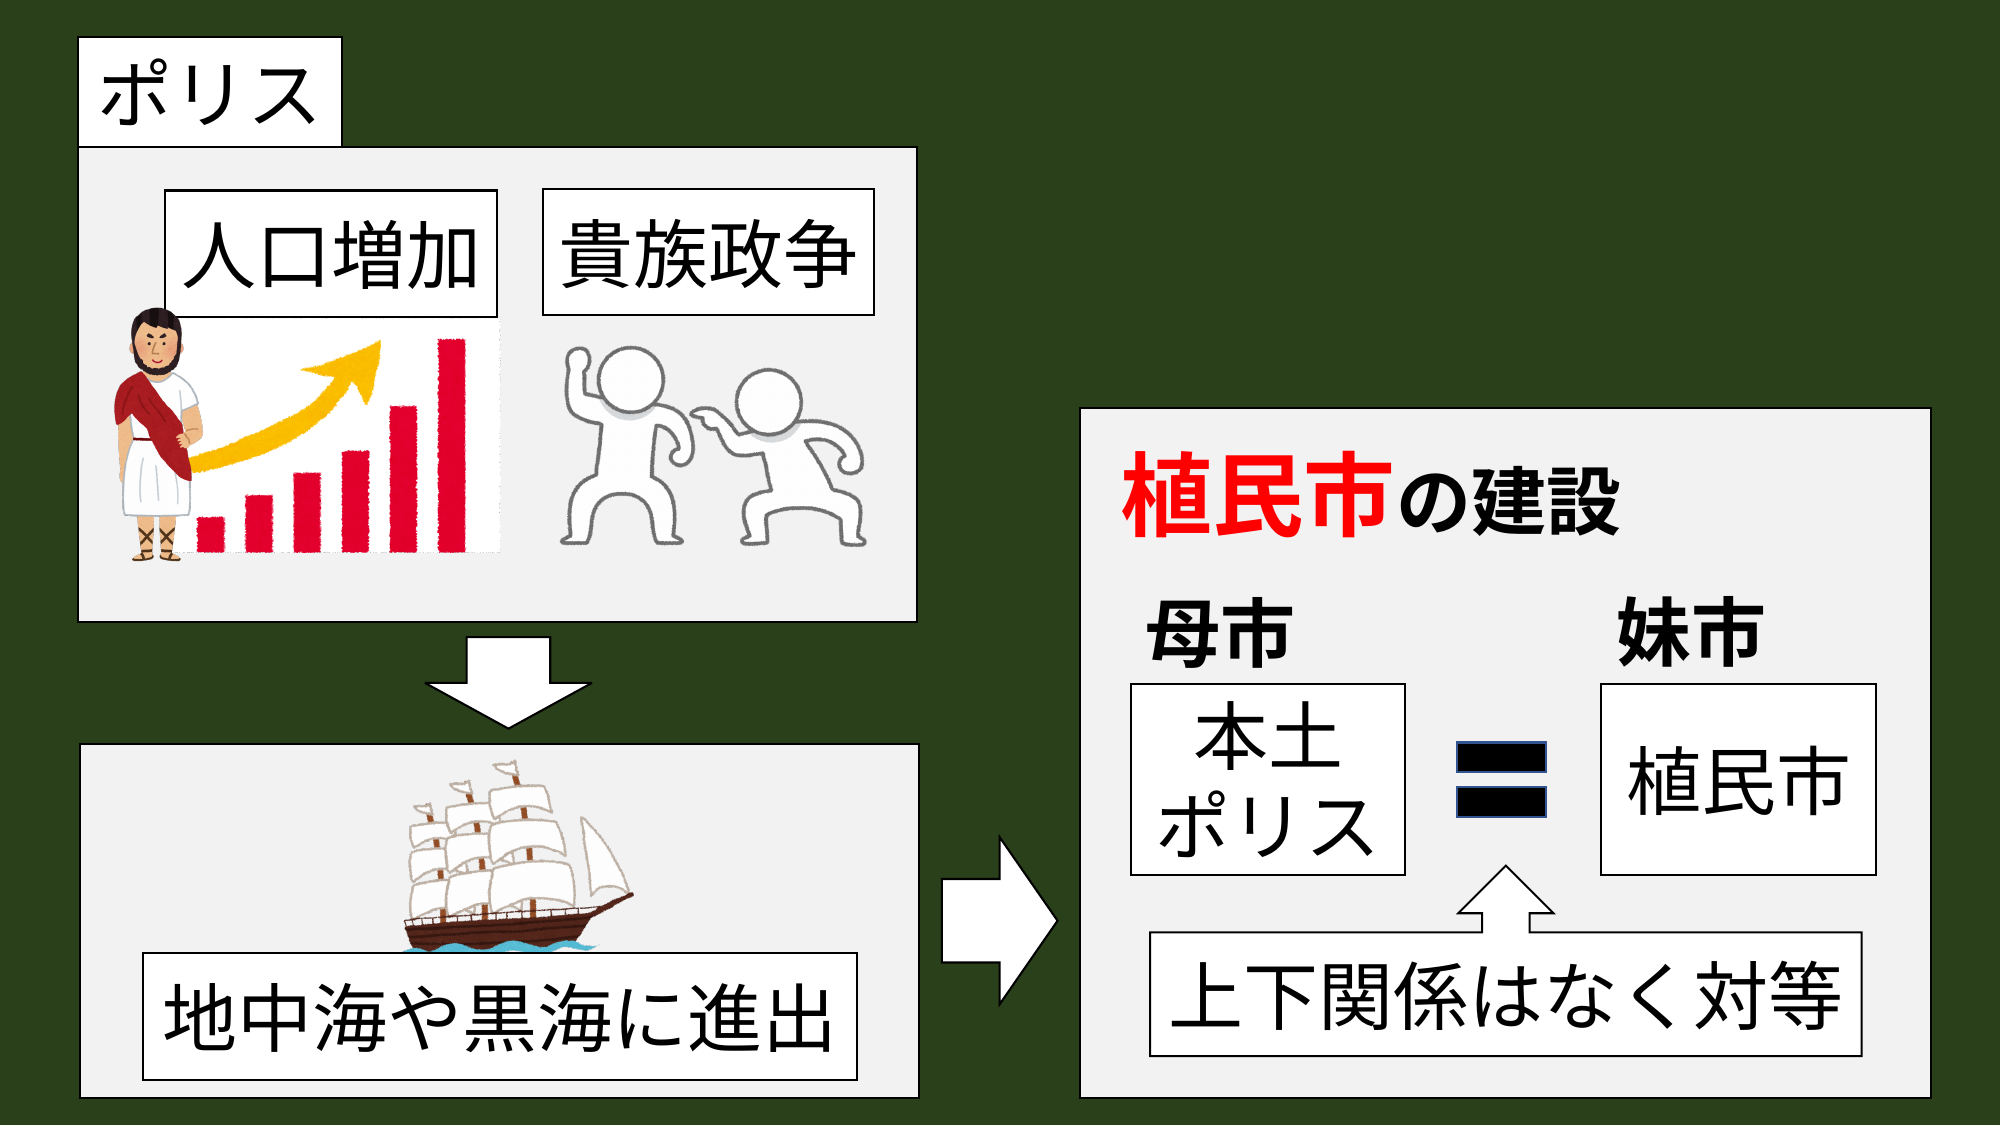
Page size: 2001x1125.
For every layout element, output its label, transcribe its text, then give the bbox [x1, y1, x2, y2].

text_box [1456, 741, 1547, 773]
text_box [77, 146, 918, 623]
text_box 植民市 [1600, 683, 1877, 876]
picture [379, 756, 638, 968]
text_box 上下関係はなく対等 [1149, 864, 1863, 1058]
text_box [1079, 407, 1932, 1099]
text_box 貴族政争 [542, 188, 875, 316]
picture [548, 330, 877, 565]
text_box 母市 [1130, 578, 1319, 685]
text_box 植民市の建設 [1105, 429, 1662, 556]
text_box 妹市 [1600, 577, 1790, 684]
text_box ポリス [77, 36, 343, 148]
picture [75, 296, 521, 574]
text_box [424, 636, 593, 730]
text_box 本土 ポリス [1130, 683, 1406, 876]
text_box [940, 833, 1059, 1008]
text_box 人口増加 [164, 189, 498, 296]
text_box [79, 743, 920, 1099]
text_box [1456, 786, 1547, 818]
text_box 地中海や黒海に進出 [142, 952, 858, 1081]
